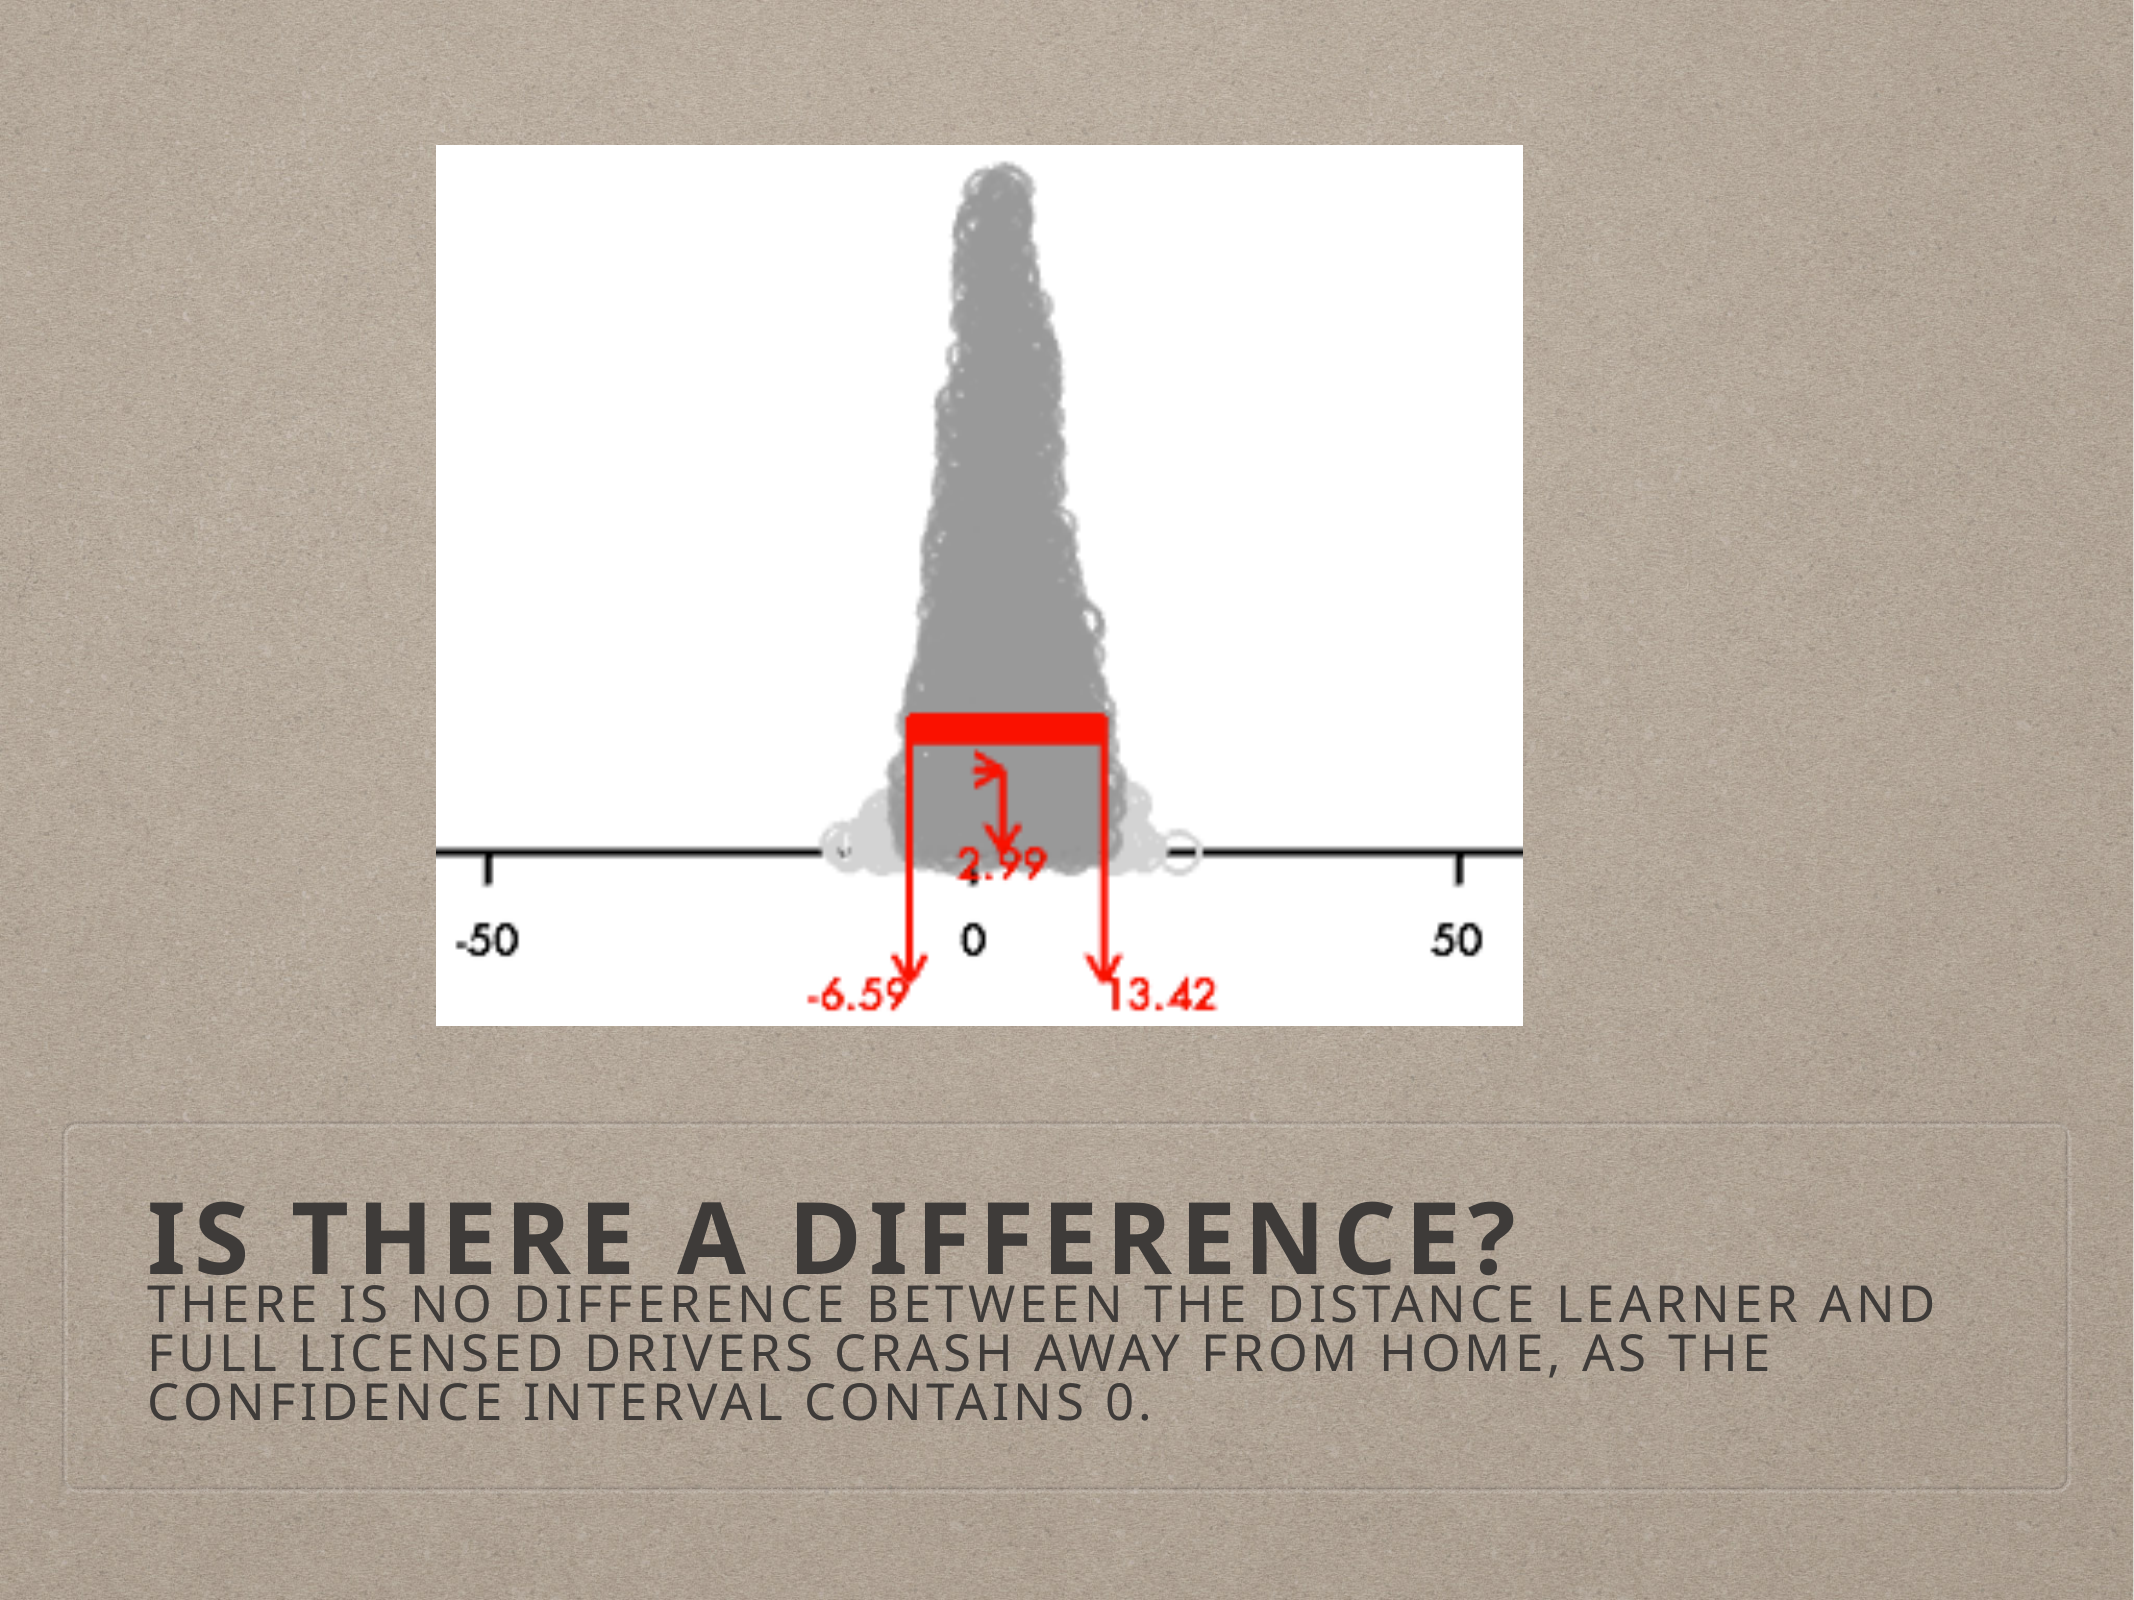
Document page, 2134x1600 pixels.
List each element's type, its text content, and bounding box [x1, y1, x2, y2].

list There is no difference between the distance learner and full licensed drivers crash away from home, as the confidence interval contains 0. [147, 1282, 1986, 1482]
title Is there a difference? [147, 1136, 1986, 1282]
picture [0, 0, 2134, 1600]
